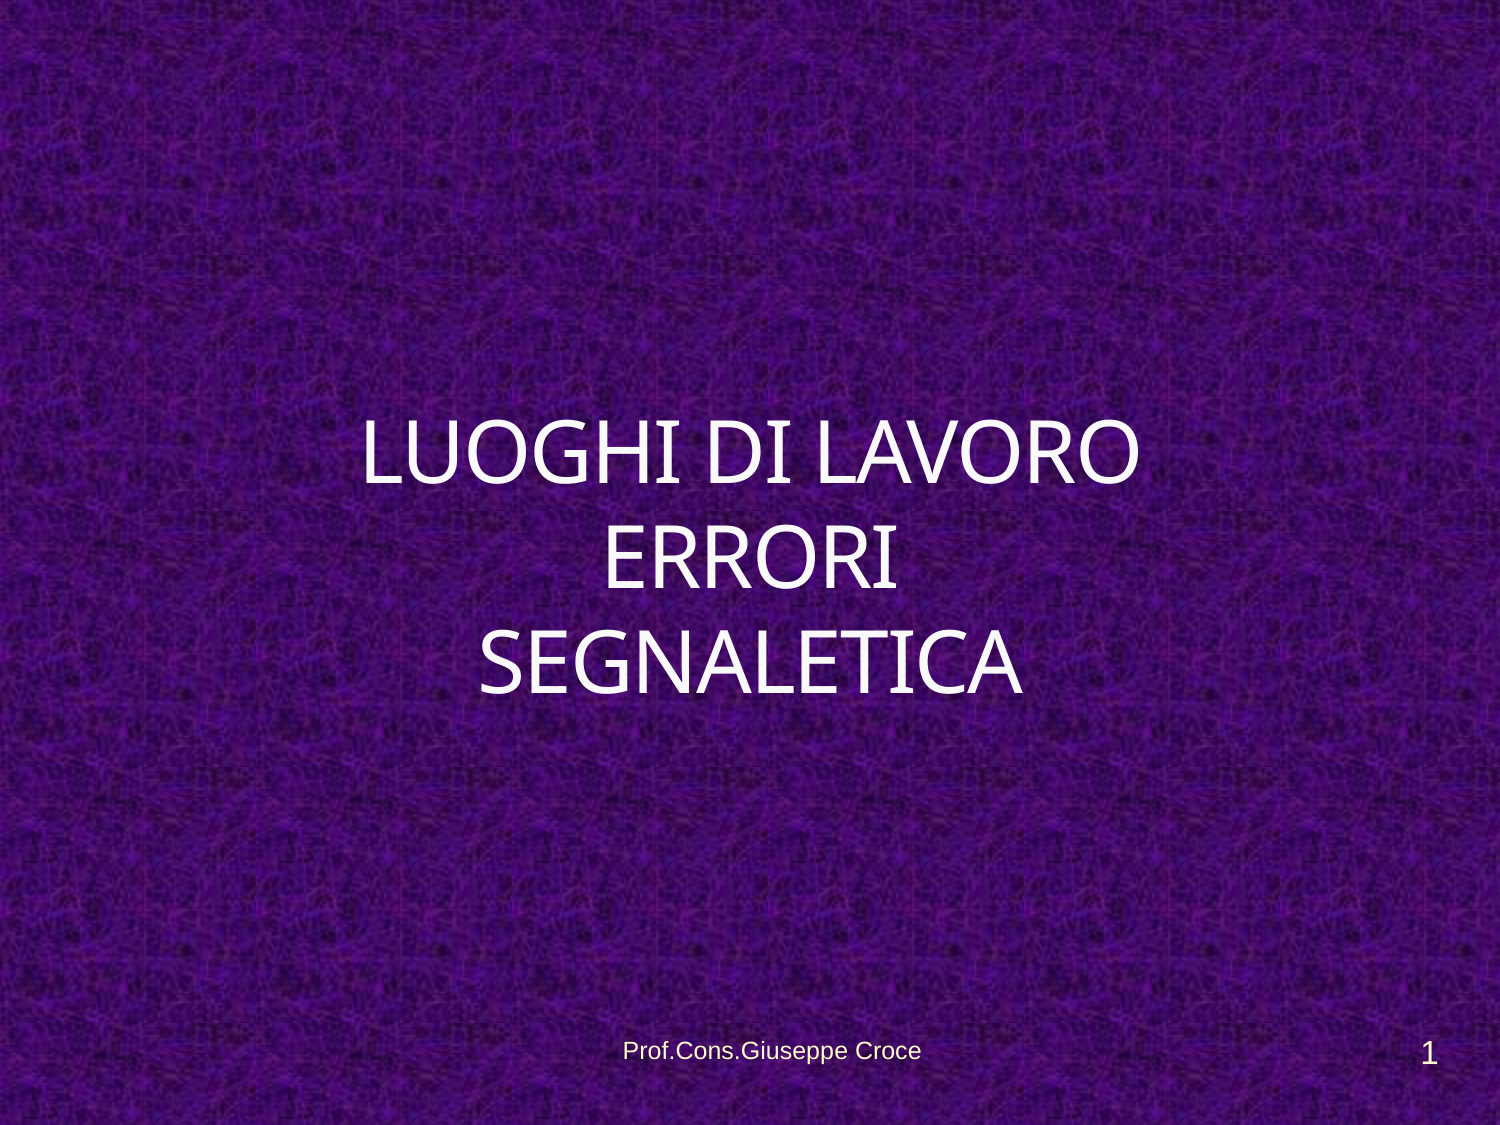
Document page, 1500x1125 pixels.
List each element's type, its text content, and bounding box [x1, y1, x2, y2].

title LUOGHI DI LAVORO ERRORI SEGNALETICA [76, 361, 1425, 719]
slide_number 1 [1379, 1014, 1480, 1089]
footer Prof.Cons.Giuseppe Croce [350, 1017, 938, 1081]
picture [0, 0, 1500, 1125]
